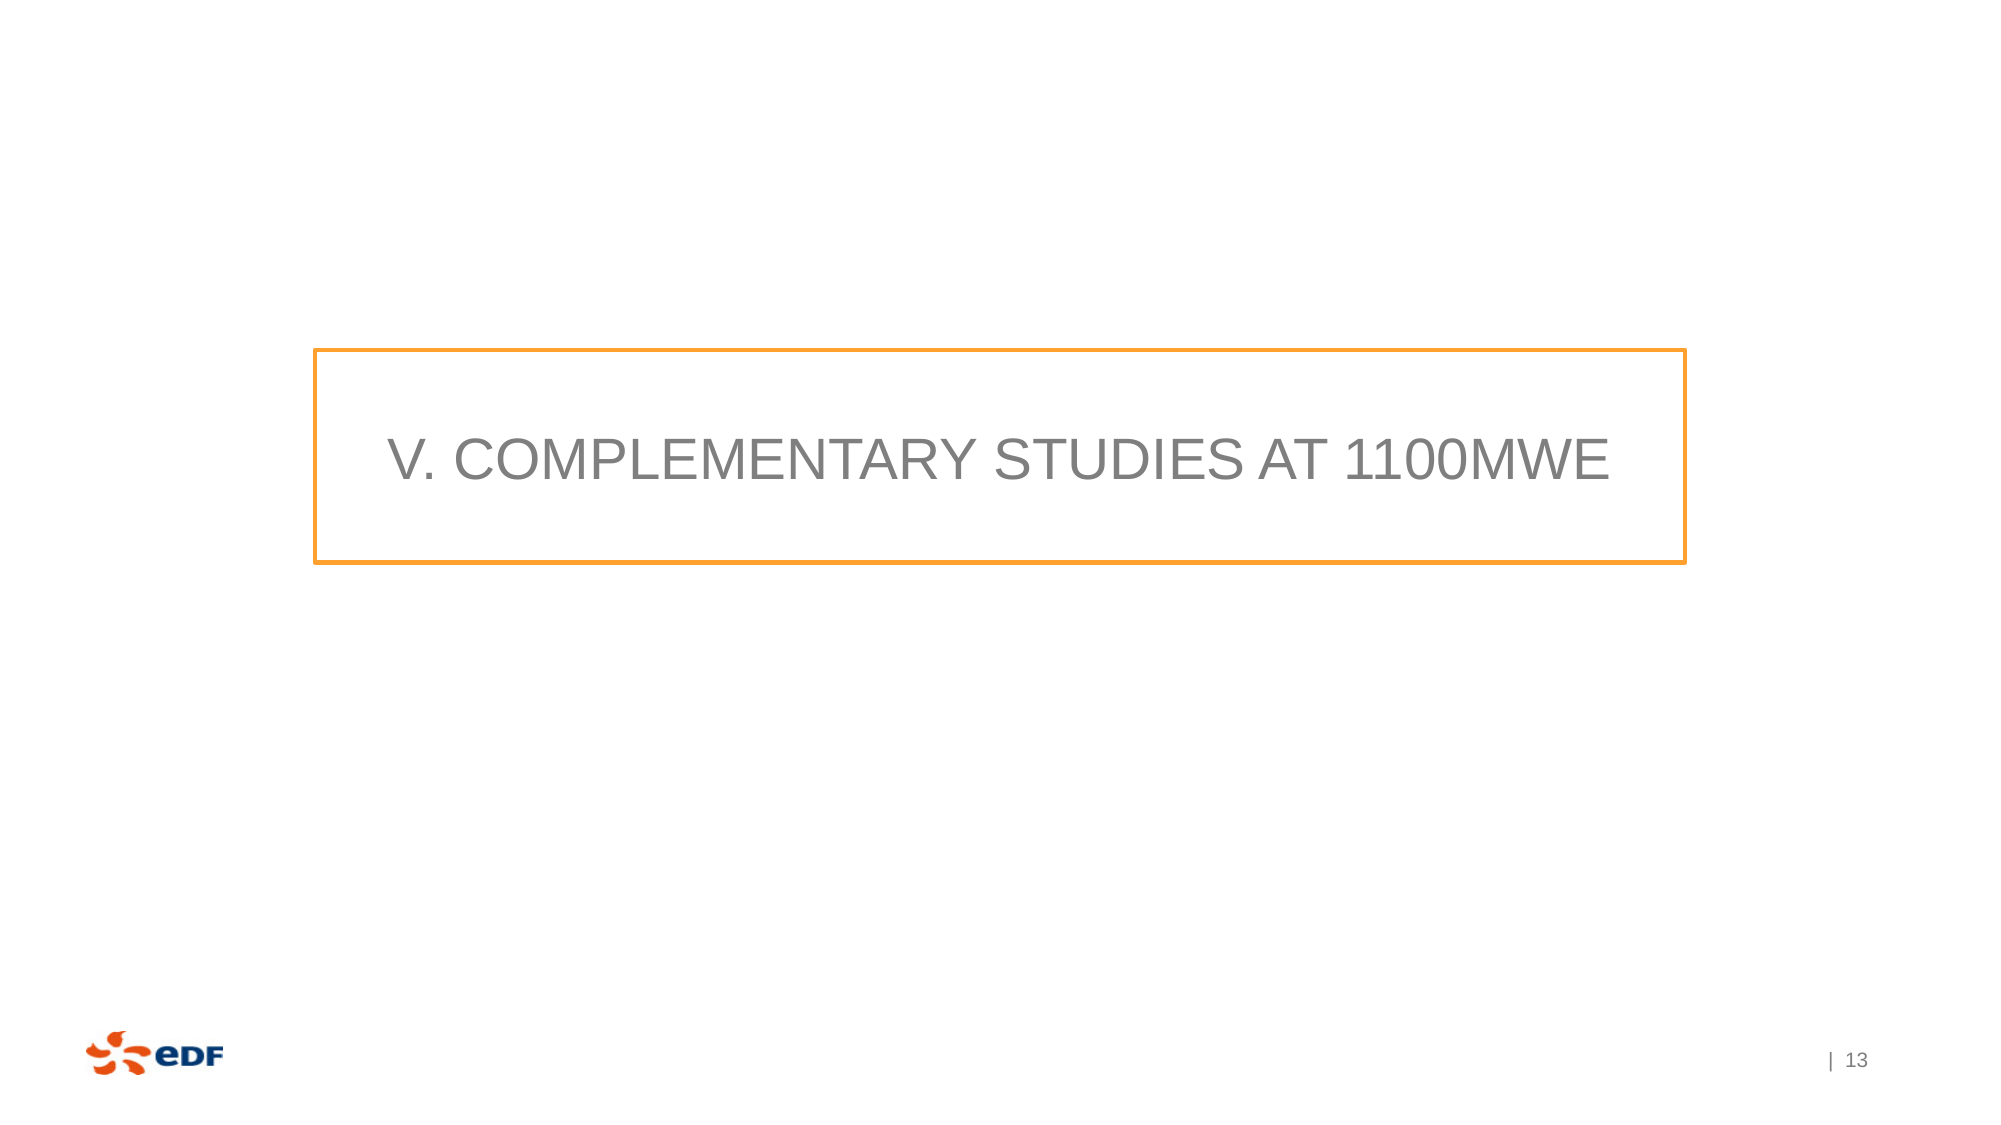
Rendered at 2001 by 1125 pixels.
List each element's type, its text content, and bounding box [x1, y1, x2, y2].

picture [86, 1031, 223, 1075]
title V. Complementary studies at 1100MWe [313, 348, 1687, 565]
